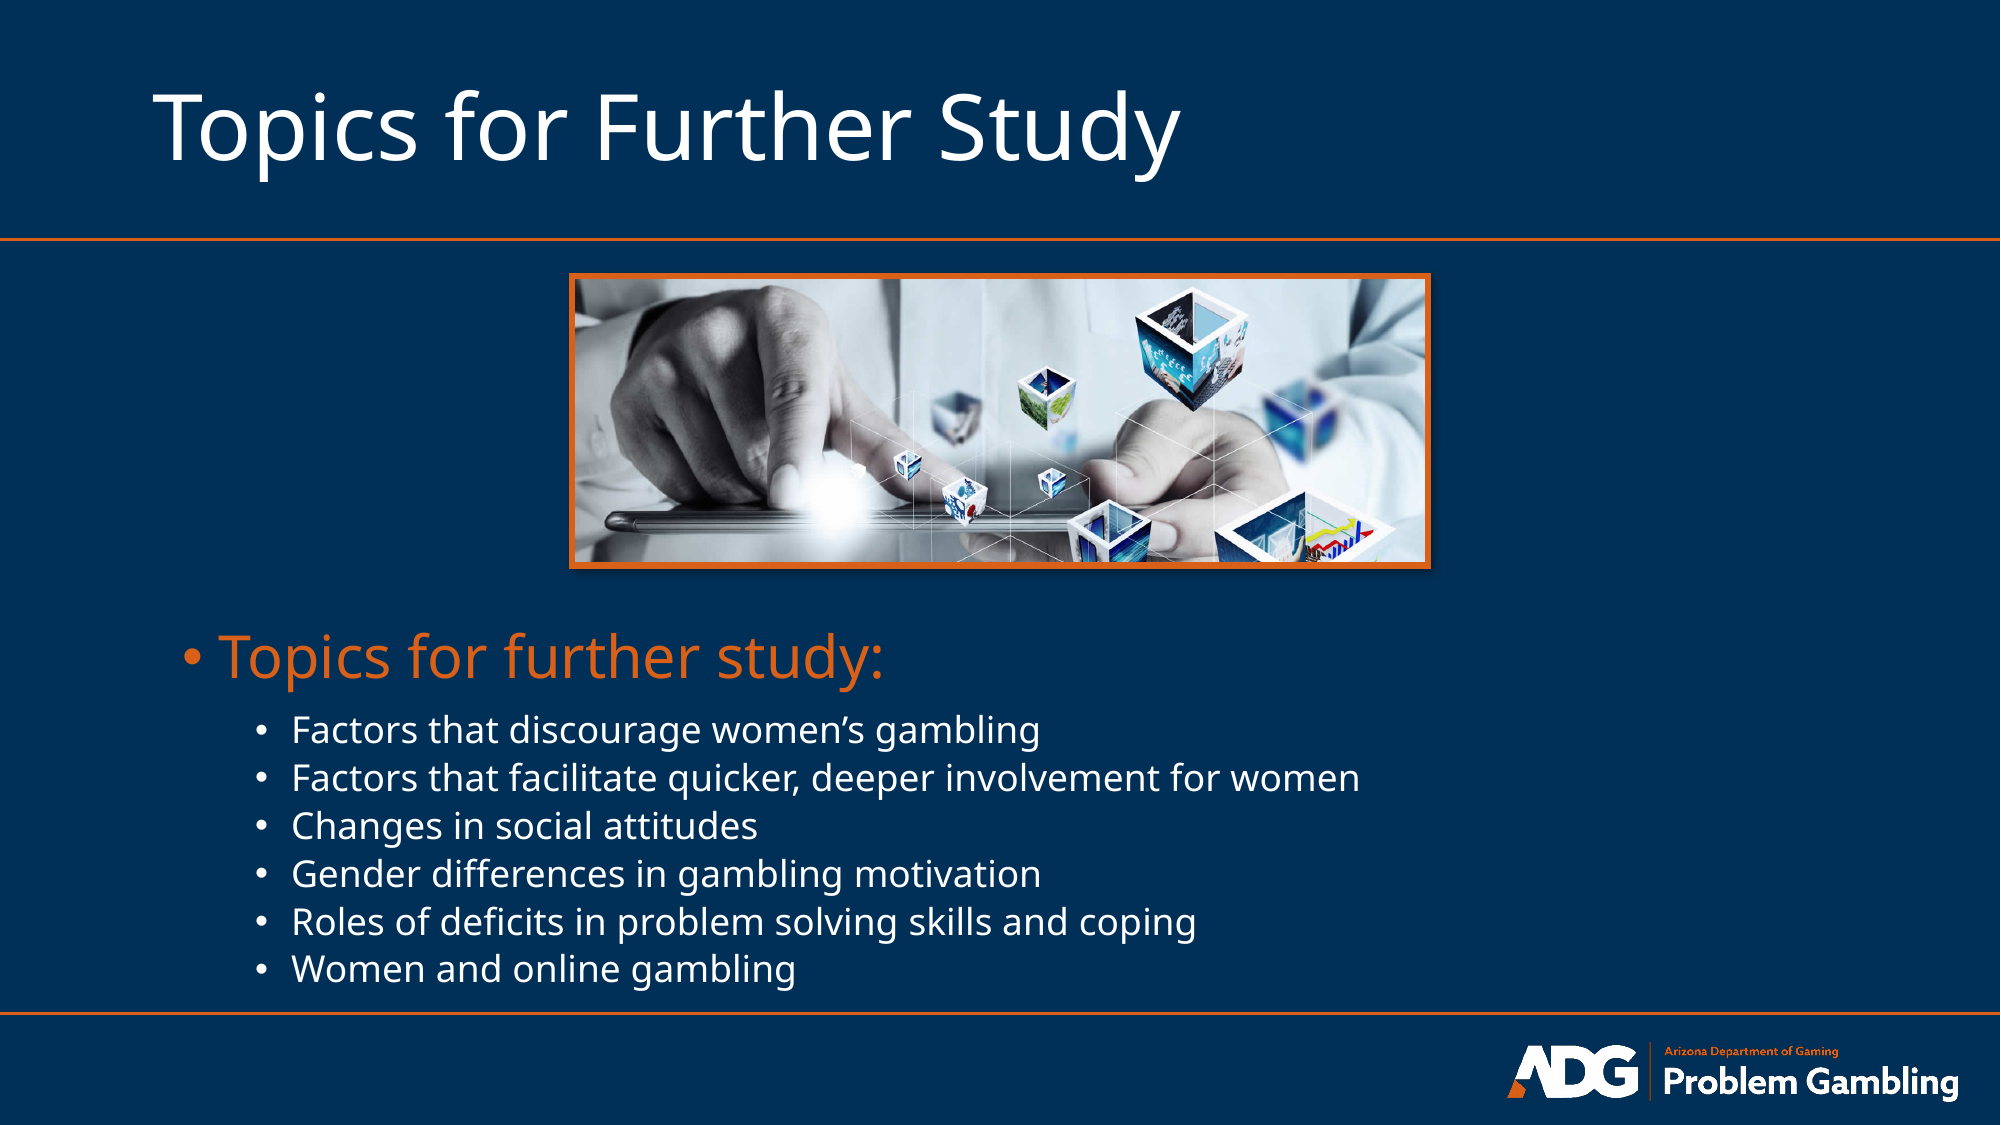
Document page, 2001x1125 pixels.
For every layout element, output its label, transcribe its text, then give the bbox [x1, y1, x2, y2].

title Topics for Further Study [137, 22, 1863, 240]
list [574, 279, 1425, 563]
picture [1507, 1042, 1958, 1102]
list Topics for further study: Factors that discourage women’s gambling Factors that facilitate quicker, deeper involvement for women Changes in social attitudes Gender differences in gambling motivation Roles of deficits in problem solving skills and coping Women and online gambling [167, 620, 1833, 1000]
